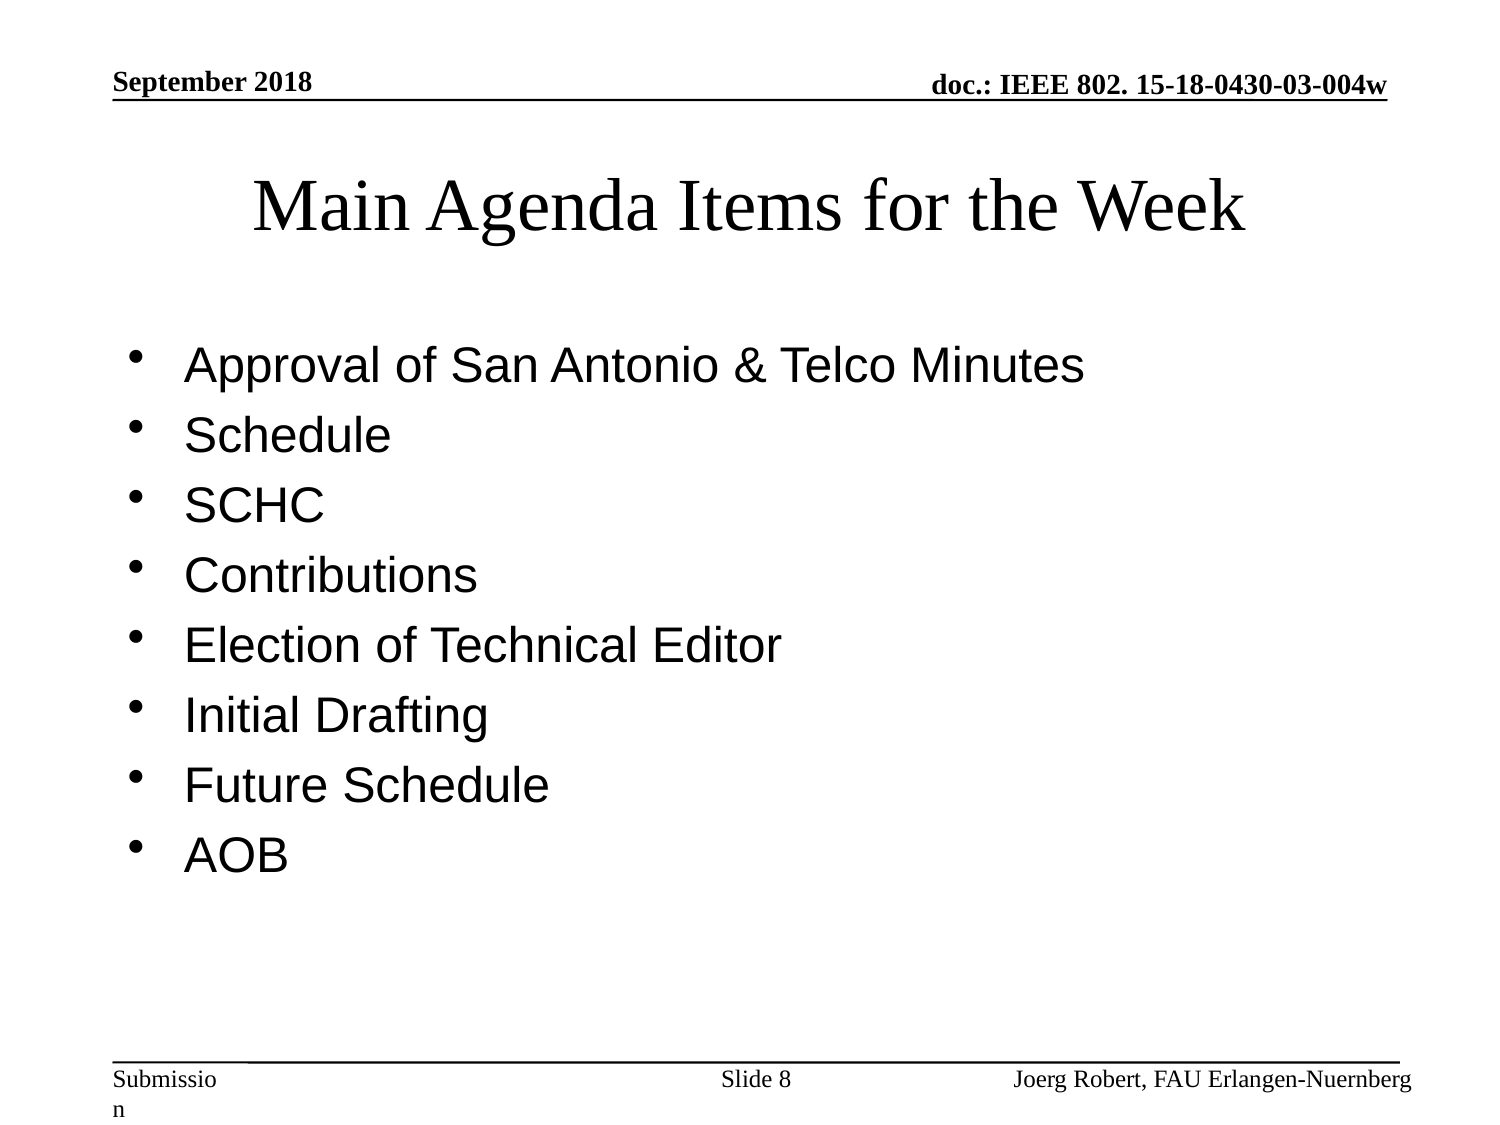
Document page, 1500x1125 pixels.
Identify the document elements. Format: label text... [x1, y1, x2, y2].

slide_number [112, 62, 375, 98]
list Approval of San Antonio & Telco Minutes Schedule SCHC Contributions Election of Technical Editor Initial Drafting Future Schedule AOB [112, 324, 1388, 1000]
footer Joerg Robert, FAU Erlangen-Nuernberg [900, 1062, 1413, 1093]
title Main Agenda Items for the Week [112, 112, 1388, 288]
slide_number Slide 8 [712, 1062, 800, 1093]
